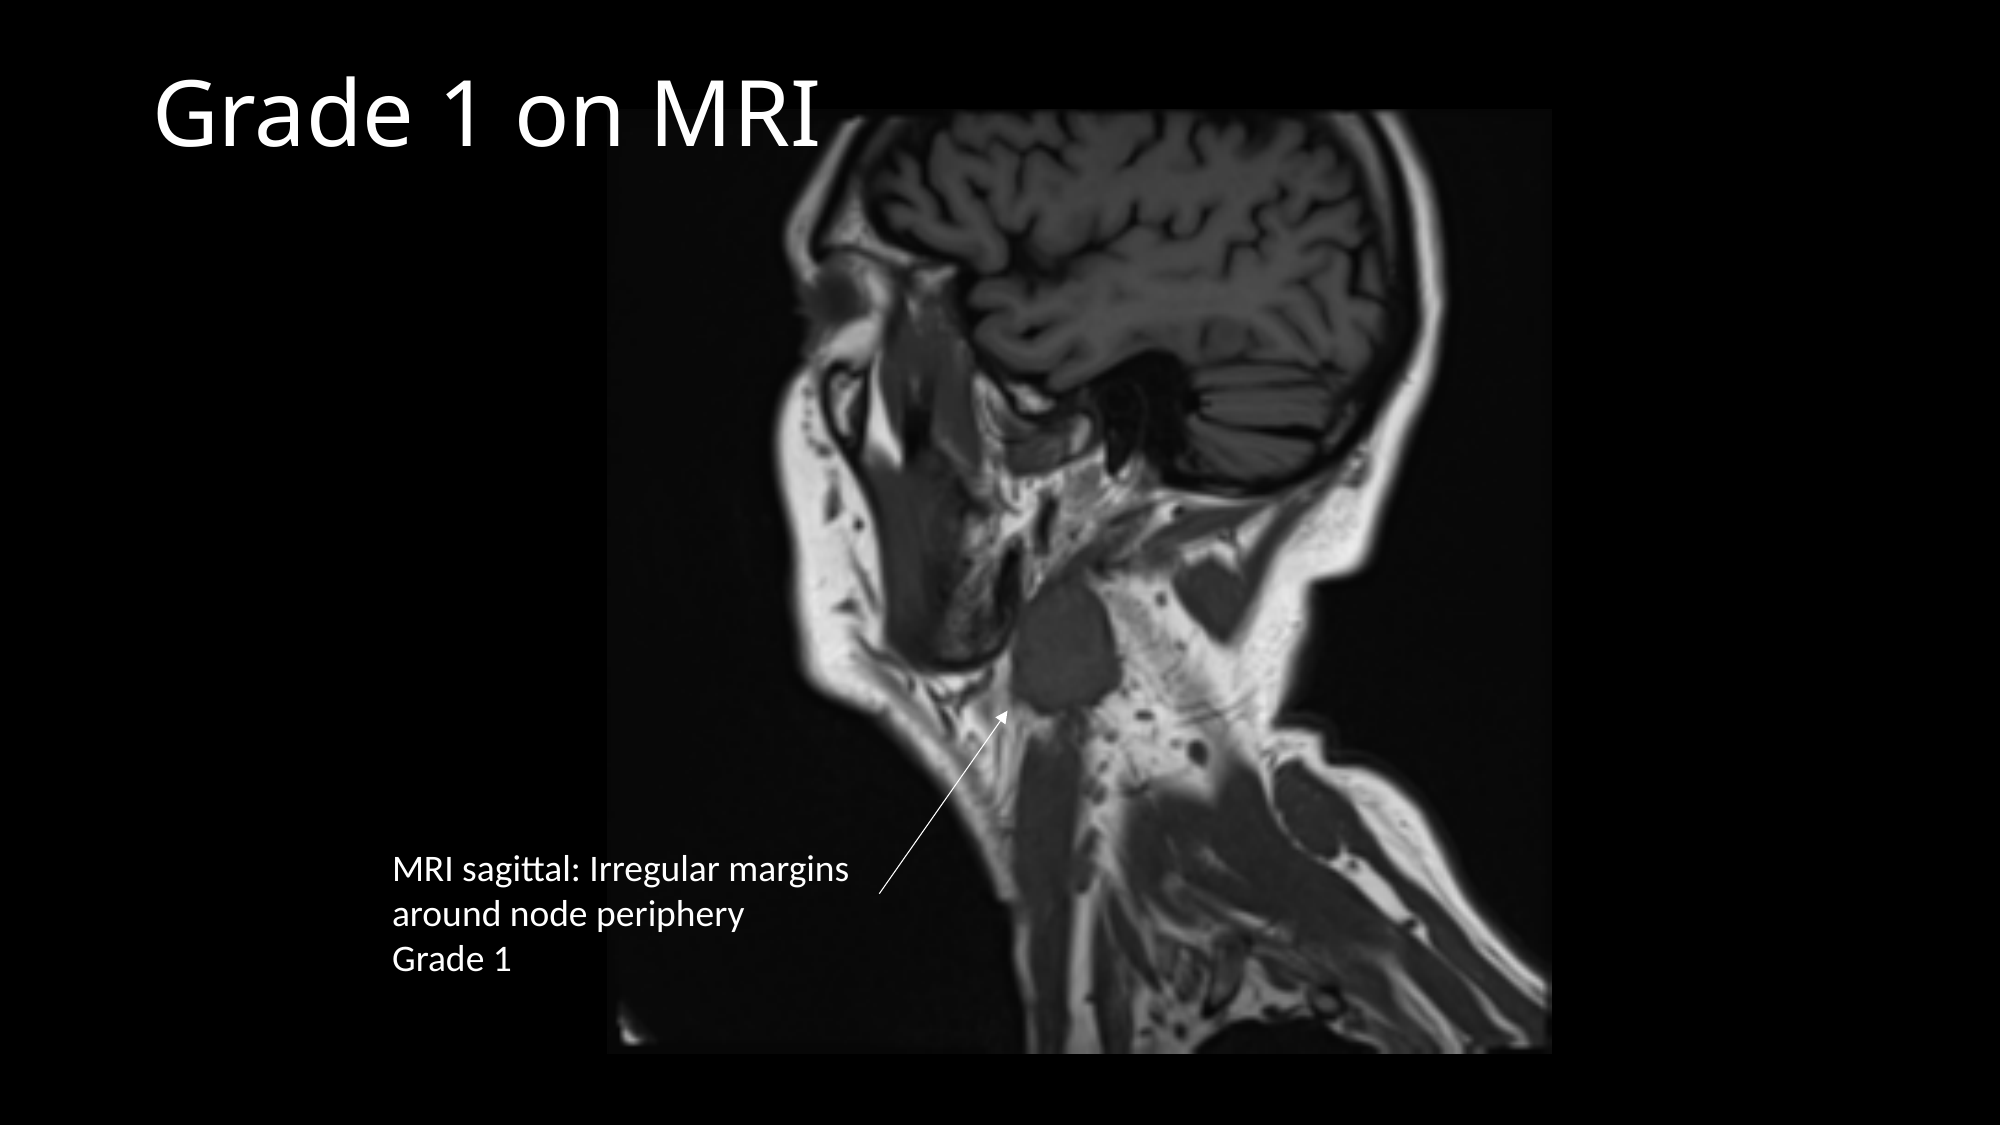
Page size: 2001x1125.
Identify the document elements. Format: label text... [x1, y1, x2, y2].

text_box MRI sagittal: Irregular margins around node periphery Grade 1 [377, 836, 607, 987]
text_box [879, 710, 1008, 894]
picture [607, 109, 1552, 1054]
text_box Grade 1 on MRI [137, 59, 1863, 278]
